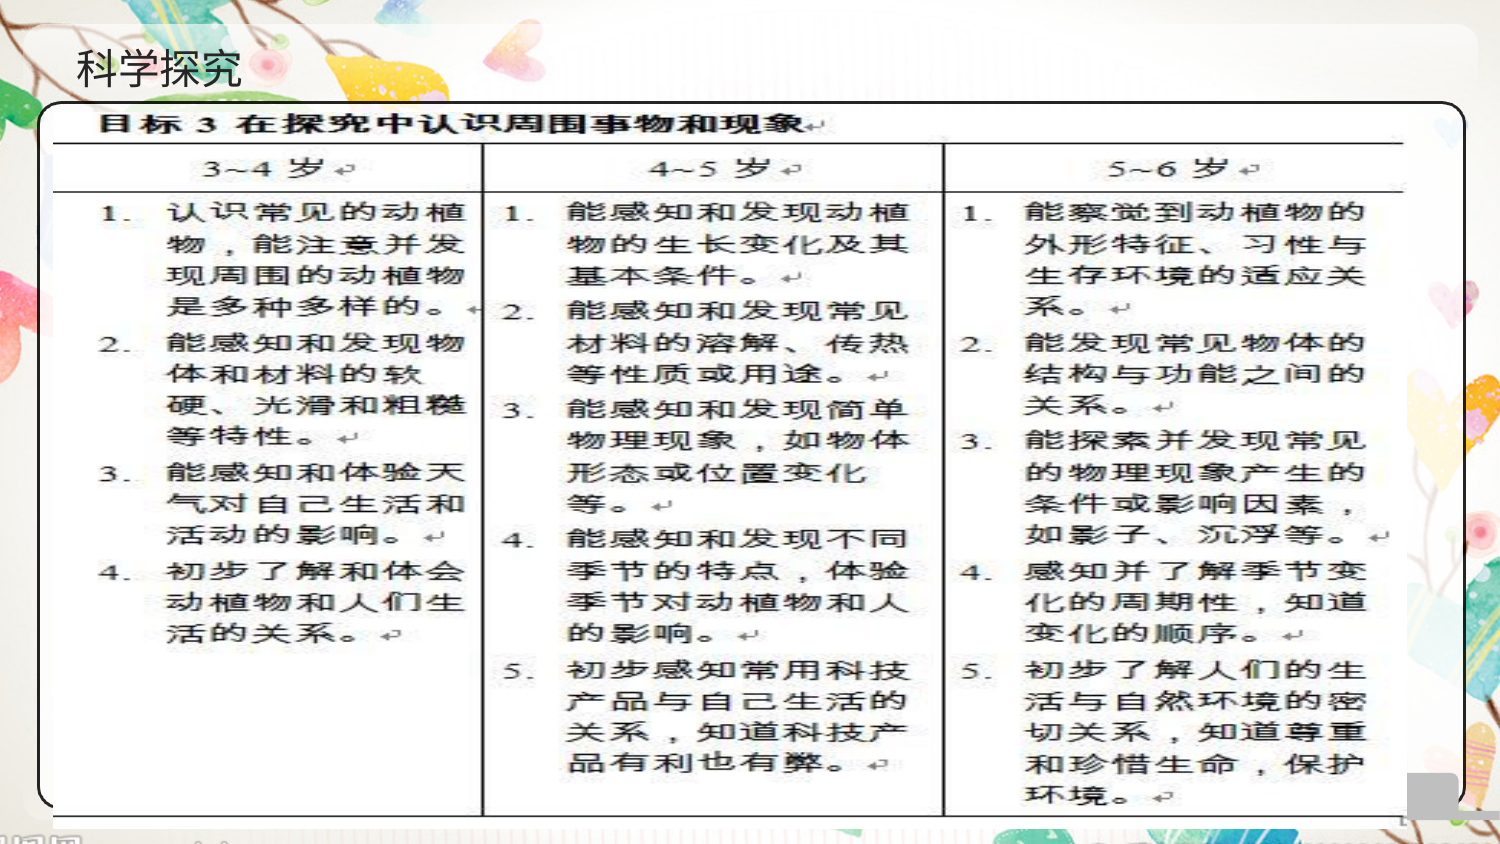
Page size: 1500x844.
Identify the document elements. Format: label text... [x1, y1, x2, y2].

picture [0, 0, 1500, 844]
title 科学探究 [61, 39, 1412, 97]
